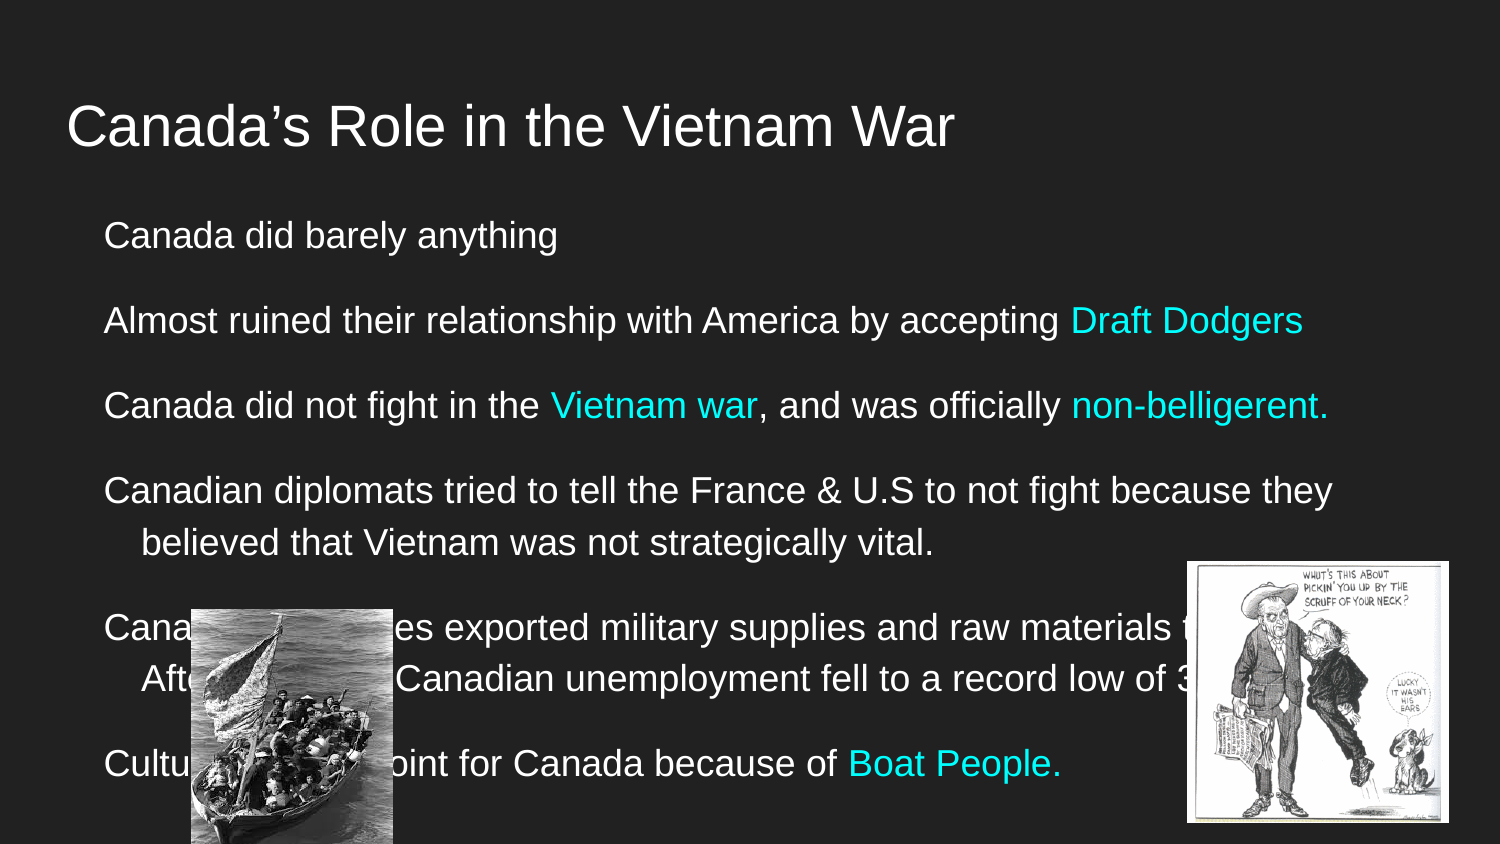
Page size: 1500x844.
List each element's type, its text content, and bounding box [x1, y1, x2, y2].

picture [191, 608, 394, 844]
picture [1187, 560, 1450, 823]
list Canada did barely anything Almost ruined their relationship with America by accepting Draft Dodgers Canada did not fight in the Vietnam war, and was officially non-belligerent. Canadian diplomats tried to tell the France & U.S to not fight because they believed that Vietnam was not strategically vital. Canadian industries exported military supplies and raw materials to America. After this trade Canadian unemployment fell to a record low of 3.9% Cultural turning point for Canada because of Boat People. [51, 189, 1449, 750]
title Canada’s Role in the Vietnam War [51, 72, 1449, 167]
